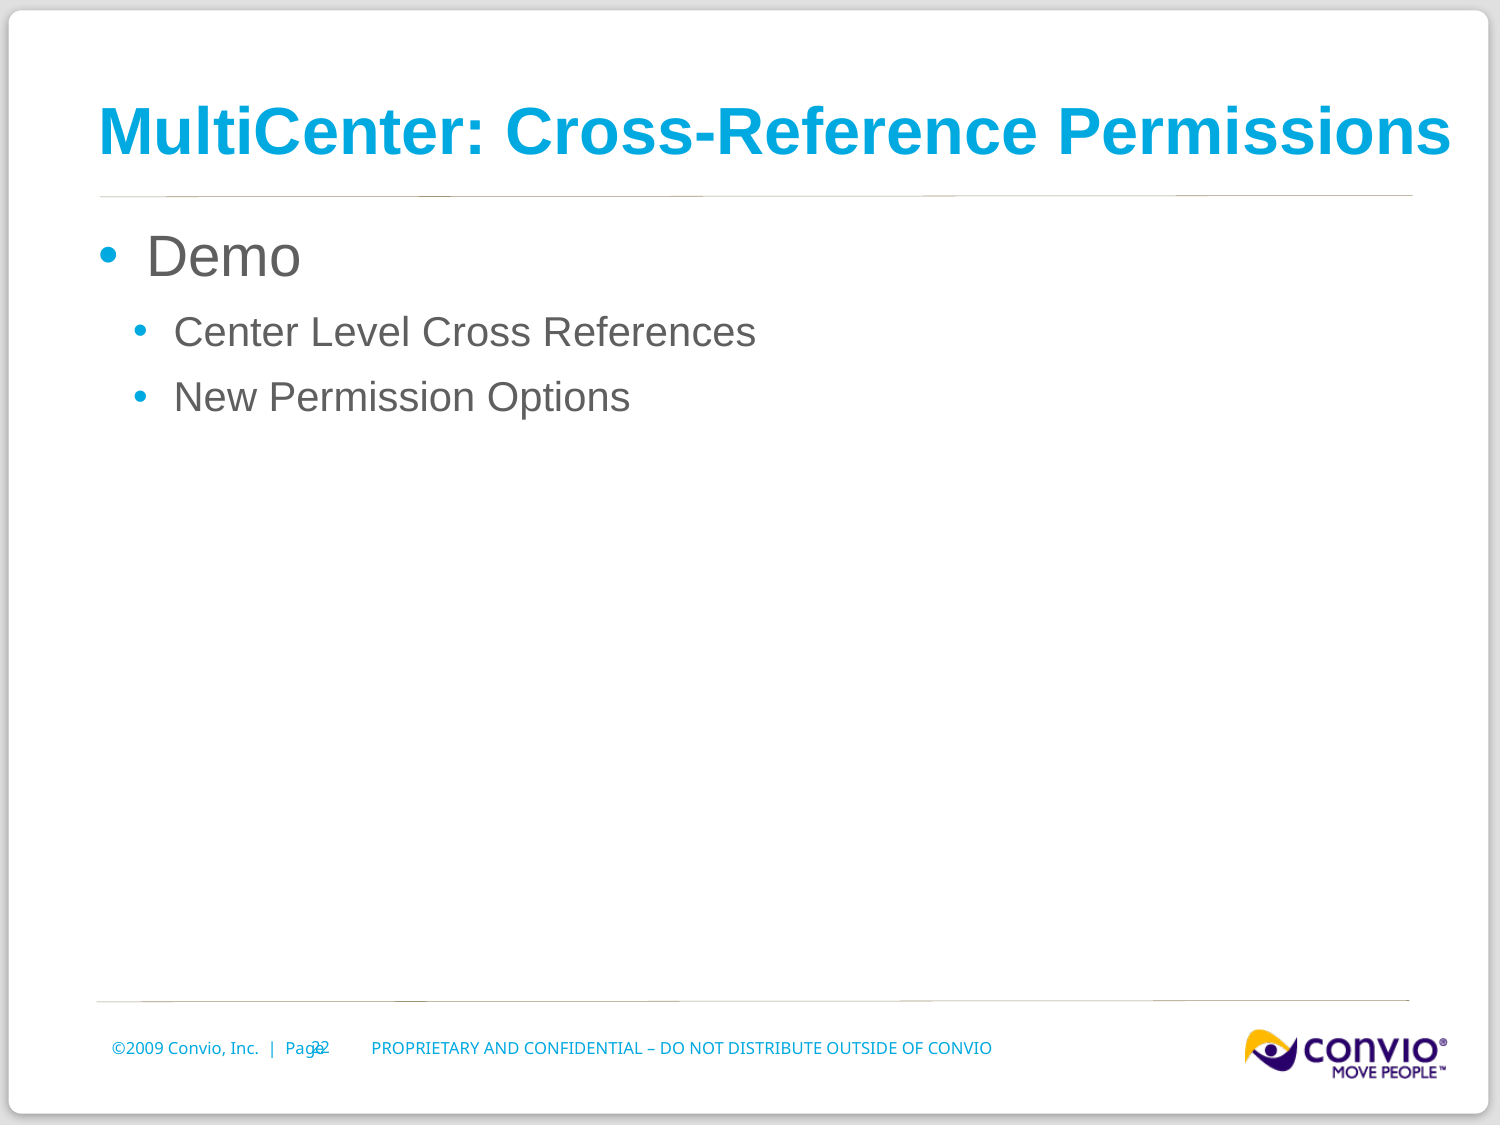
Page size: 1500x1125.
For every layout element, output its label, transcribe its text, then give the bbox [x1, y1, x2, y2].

picture [608, 1042, 617, 1054]
list Demo Center Level Cross References New Permission Options [93, 220, 1407, 957]
picture [729, 1042, 734, 1052]
picture [1245, 1029, 1448, 1079]
picture [112, 1042, 124, 1054]
title MultiCenter: Cross-Reference Permissions [93, 39, 1460, 174]
picture [877, 1042, 882, 1052]
picture [661, 1042, 666, 1052]
